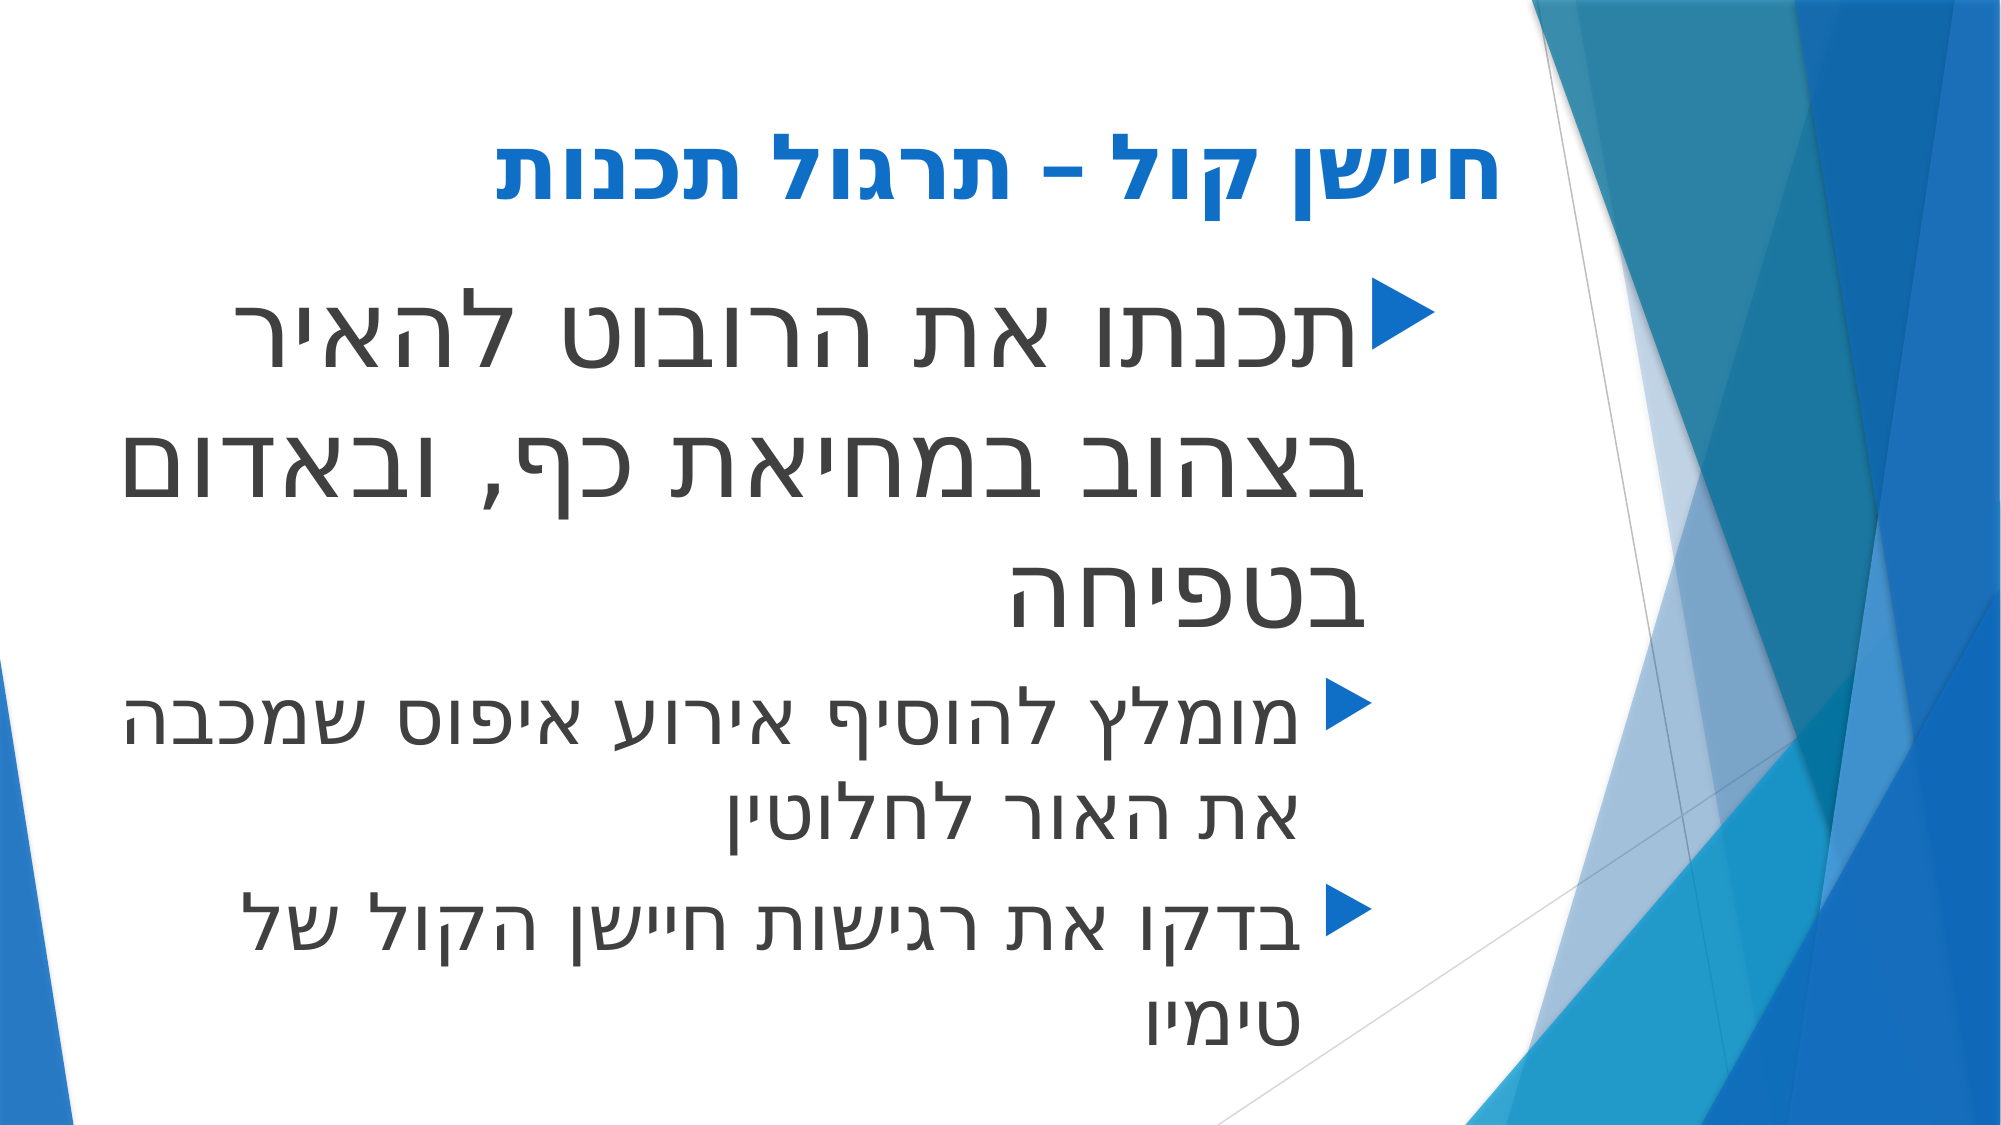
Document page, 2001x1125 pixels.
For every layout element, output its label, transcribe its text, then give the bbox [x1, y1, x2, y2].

title חיישן קול – תרגול תכנות [111, 99, 1522, 251]
list תכנתו את הרובוט להאיר בצהוב במחיאת כף, ובאדום בטפיחה מומלץ להוסיף אירוע איפוס שמכבה את האור לחלוטין בדקו את רגישות חיישן הקול של טימיו [60, 251, 1526, 1098]
